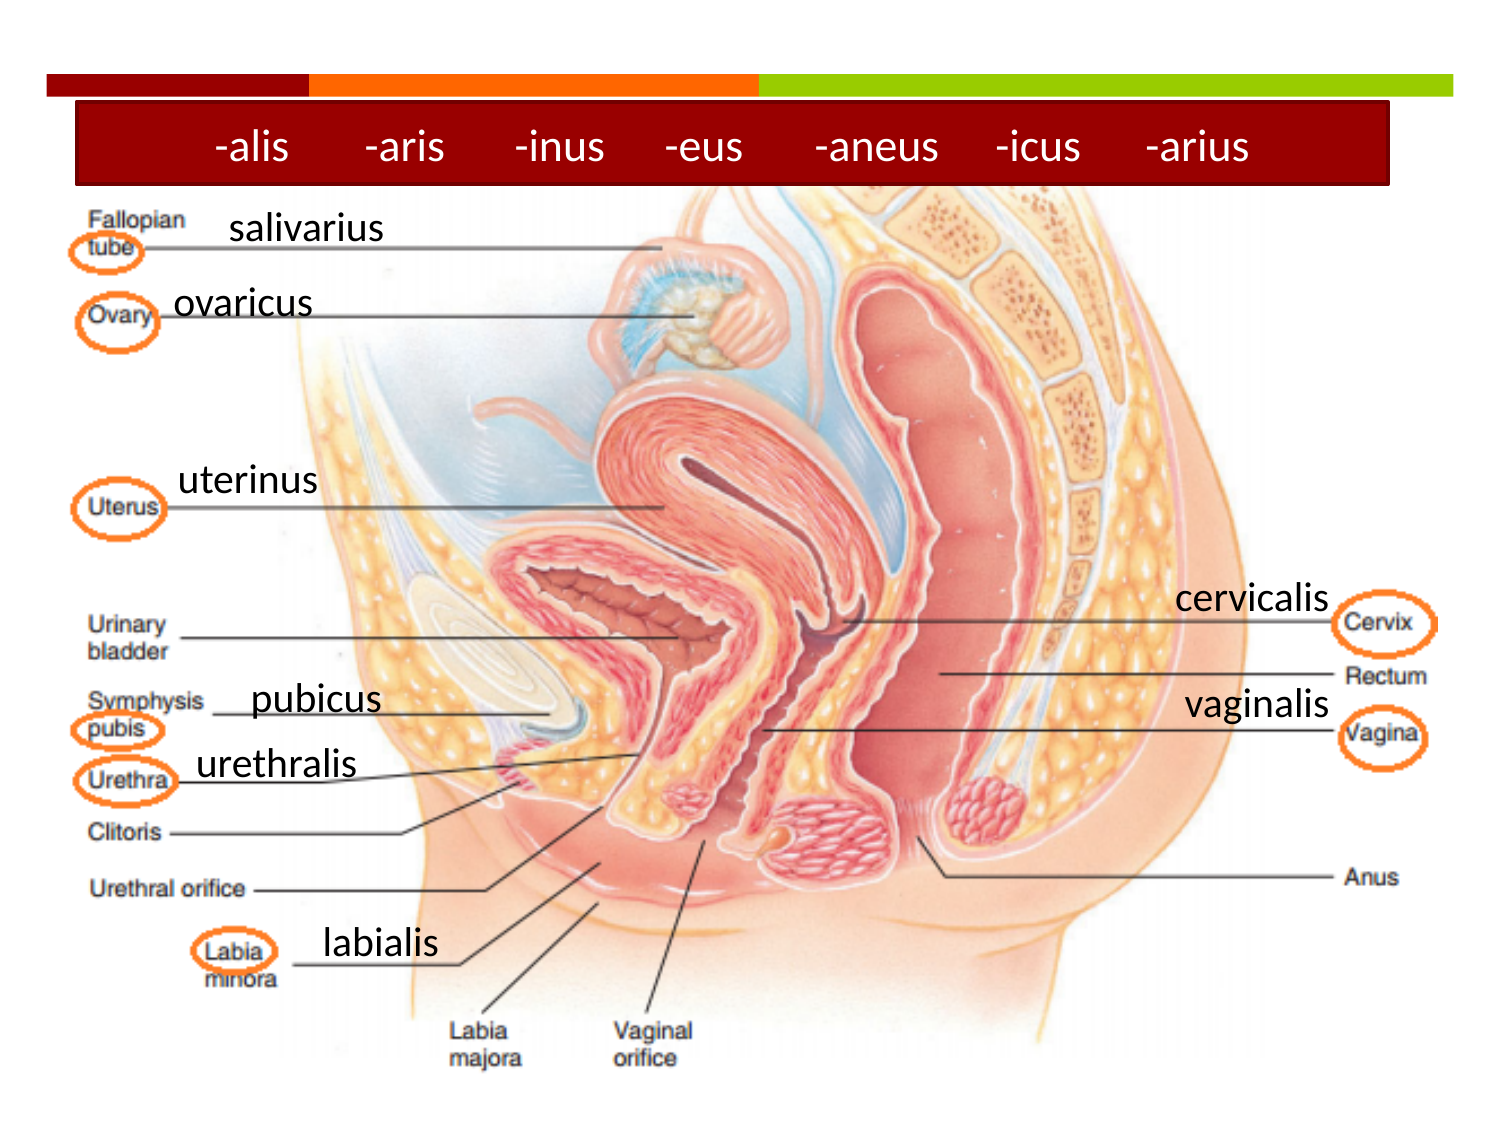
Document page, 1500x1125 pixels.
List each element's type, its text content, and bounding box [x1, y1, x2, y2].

picture [62, 172, 1438, 1088]
text_box -alis -aris -inus -eus -aneus -icus -arius [75, 100, 1390, 171]
